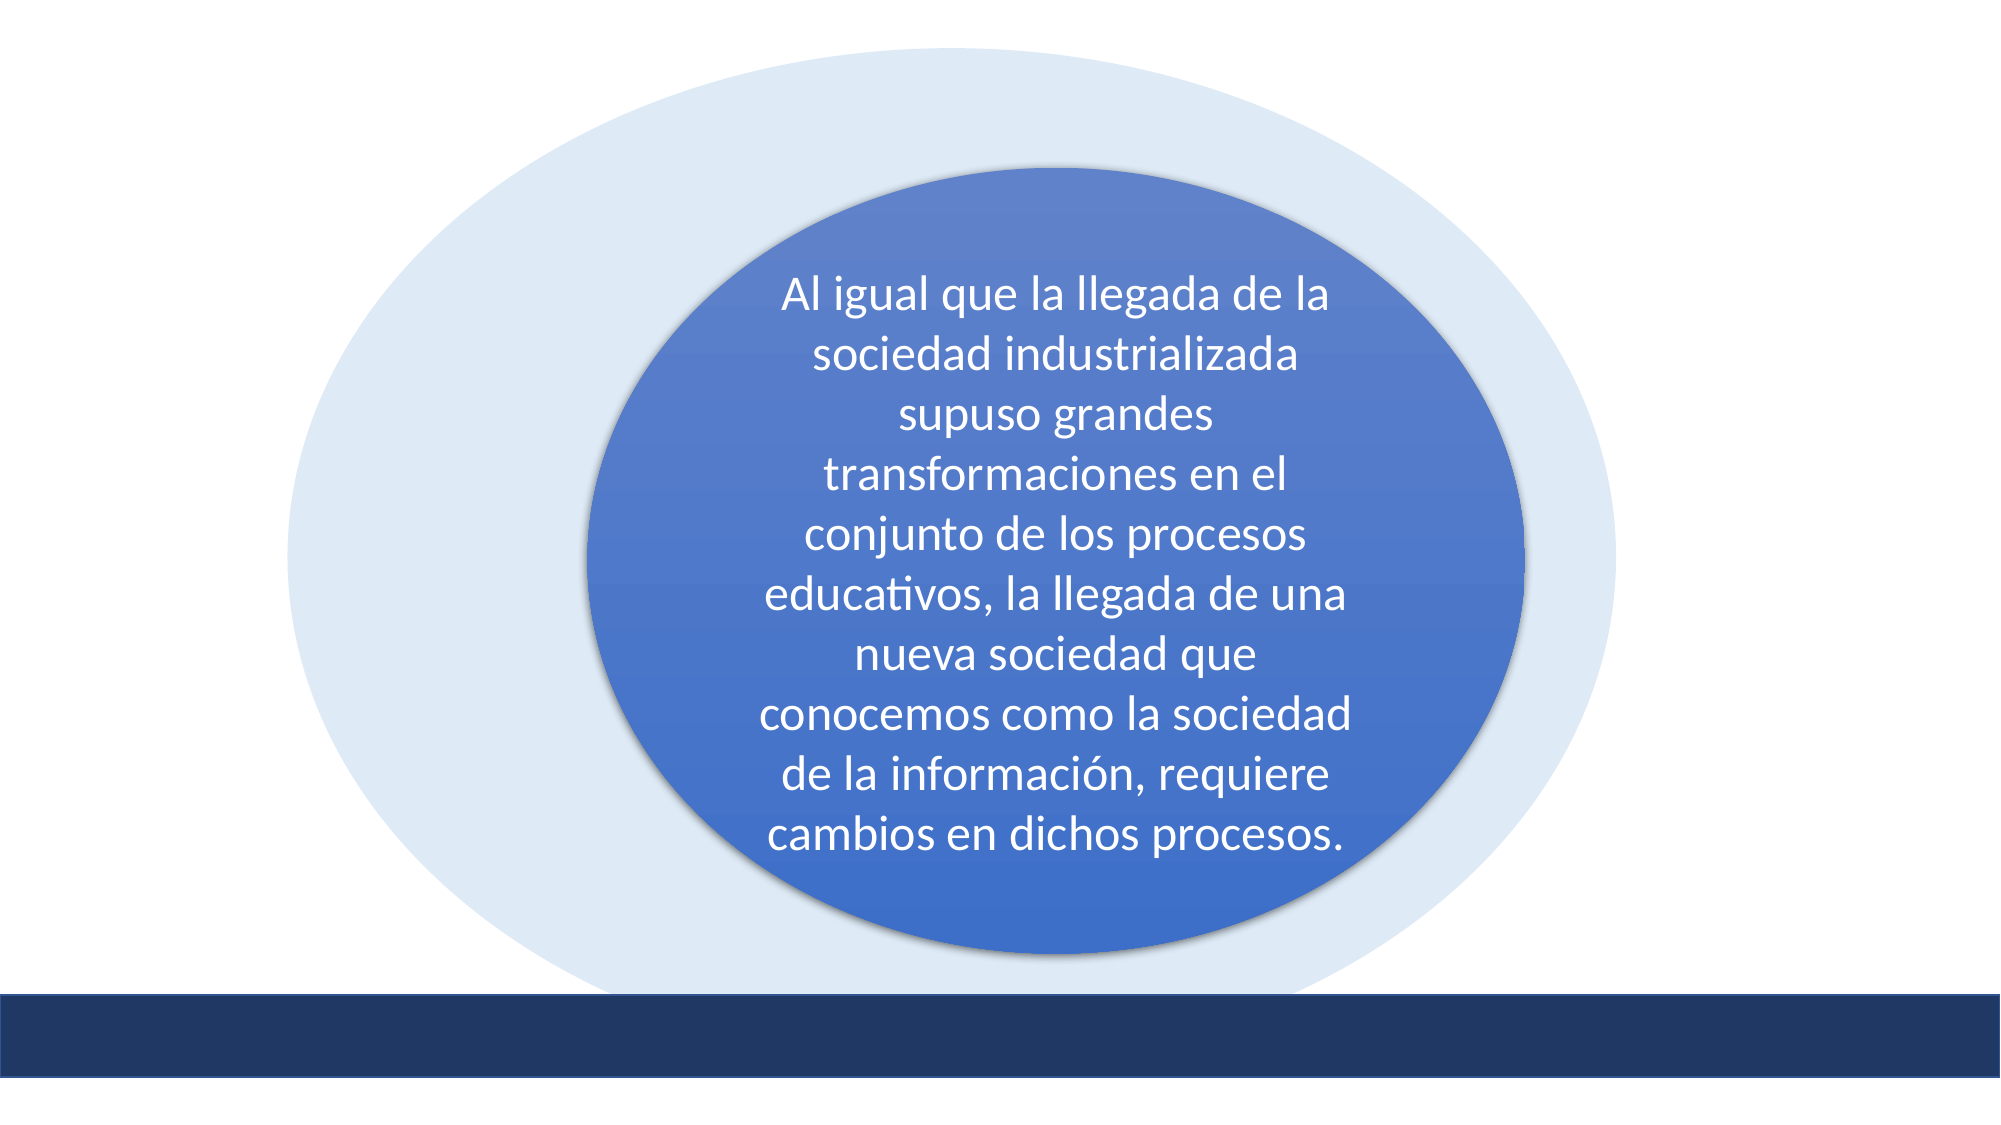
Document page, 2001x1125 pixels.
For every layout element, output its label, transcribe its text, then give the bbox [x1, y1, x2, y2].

text_box [286, 47, 1617, 994]
text_box [0, 994, 2000, 1078]
text_box Al igual que la llegada de la sociedad industrializada supuso grandes transformaciones en el conjunto de los procesos educativos, la llegada de una nueva sociedad que conocemos como la sociedad de la información, requiere cambios en dichos procesos. [587, 167, 1525, 954]
